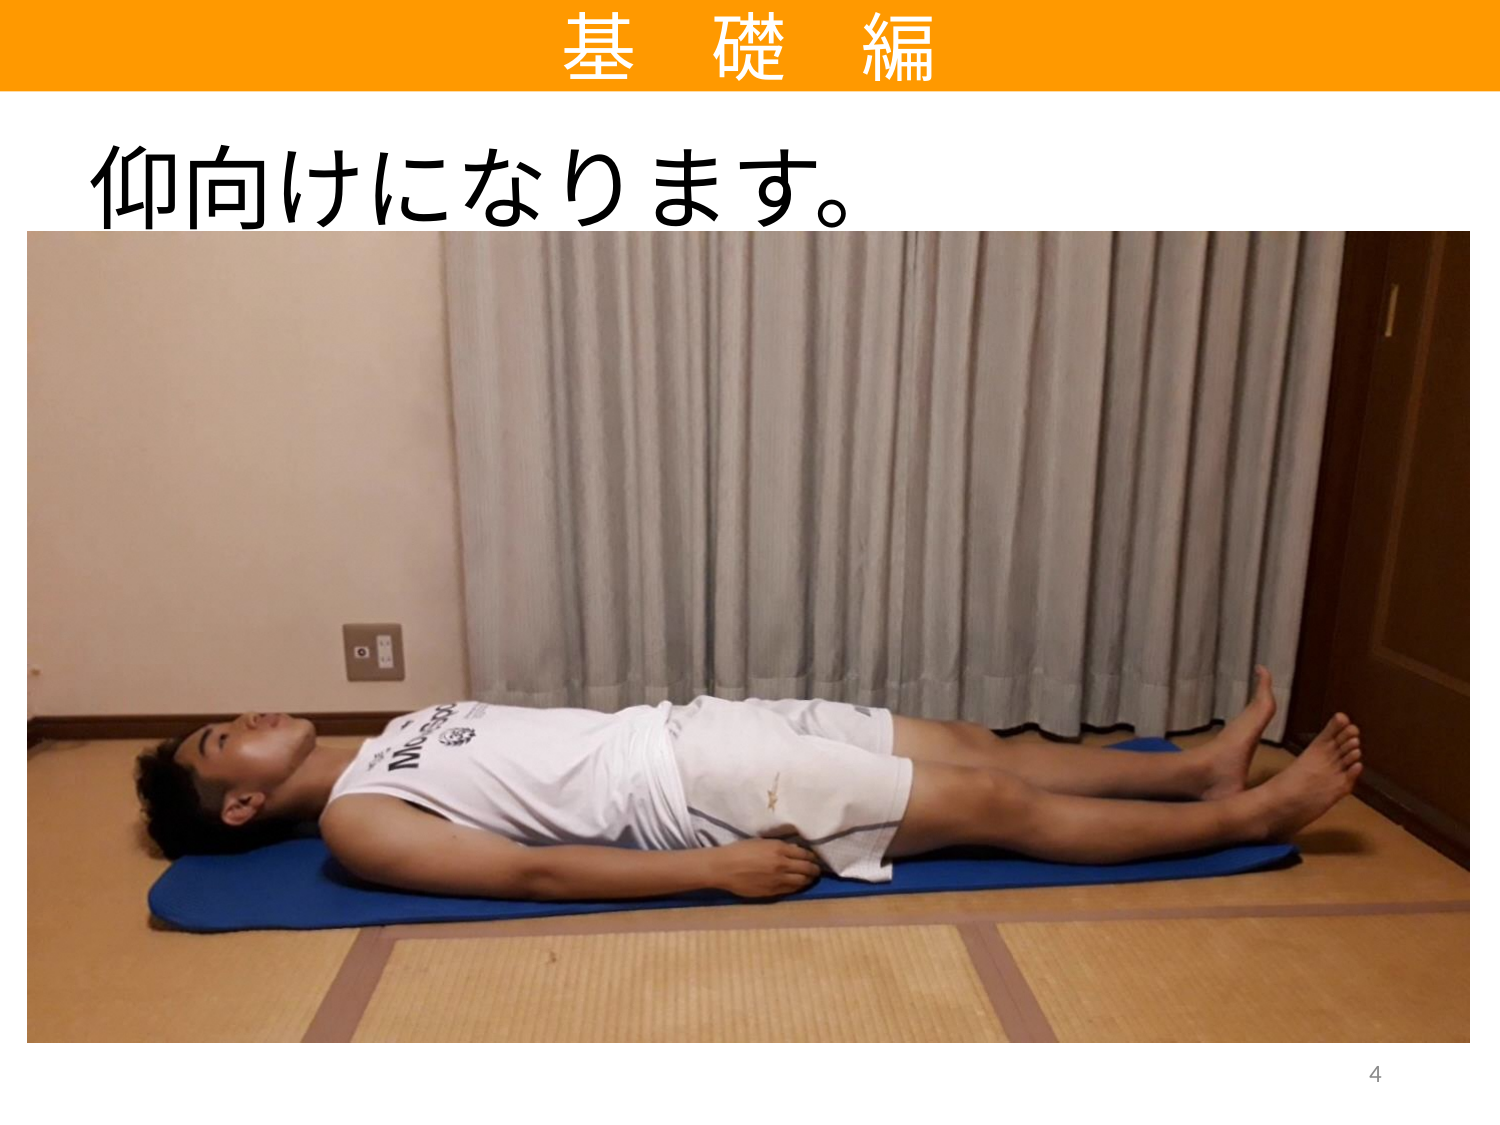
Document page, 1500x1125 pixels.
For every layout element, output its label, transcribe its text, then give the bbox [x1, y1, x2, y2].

picture [27, 231, 1470, 1043]
slide_number 4 [1059, 1043, 1397, 1103]
text_box 仰向けになります。 [58, 98, 939, 231]
text_box 基 礎 編 [0, 0, 1500, 92]
